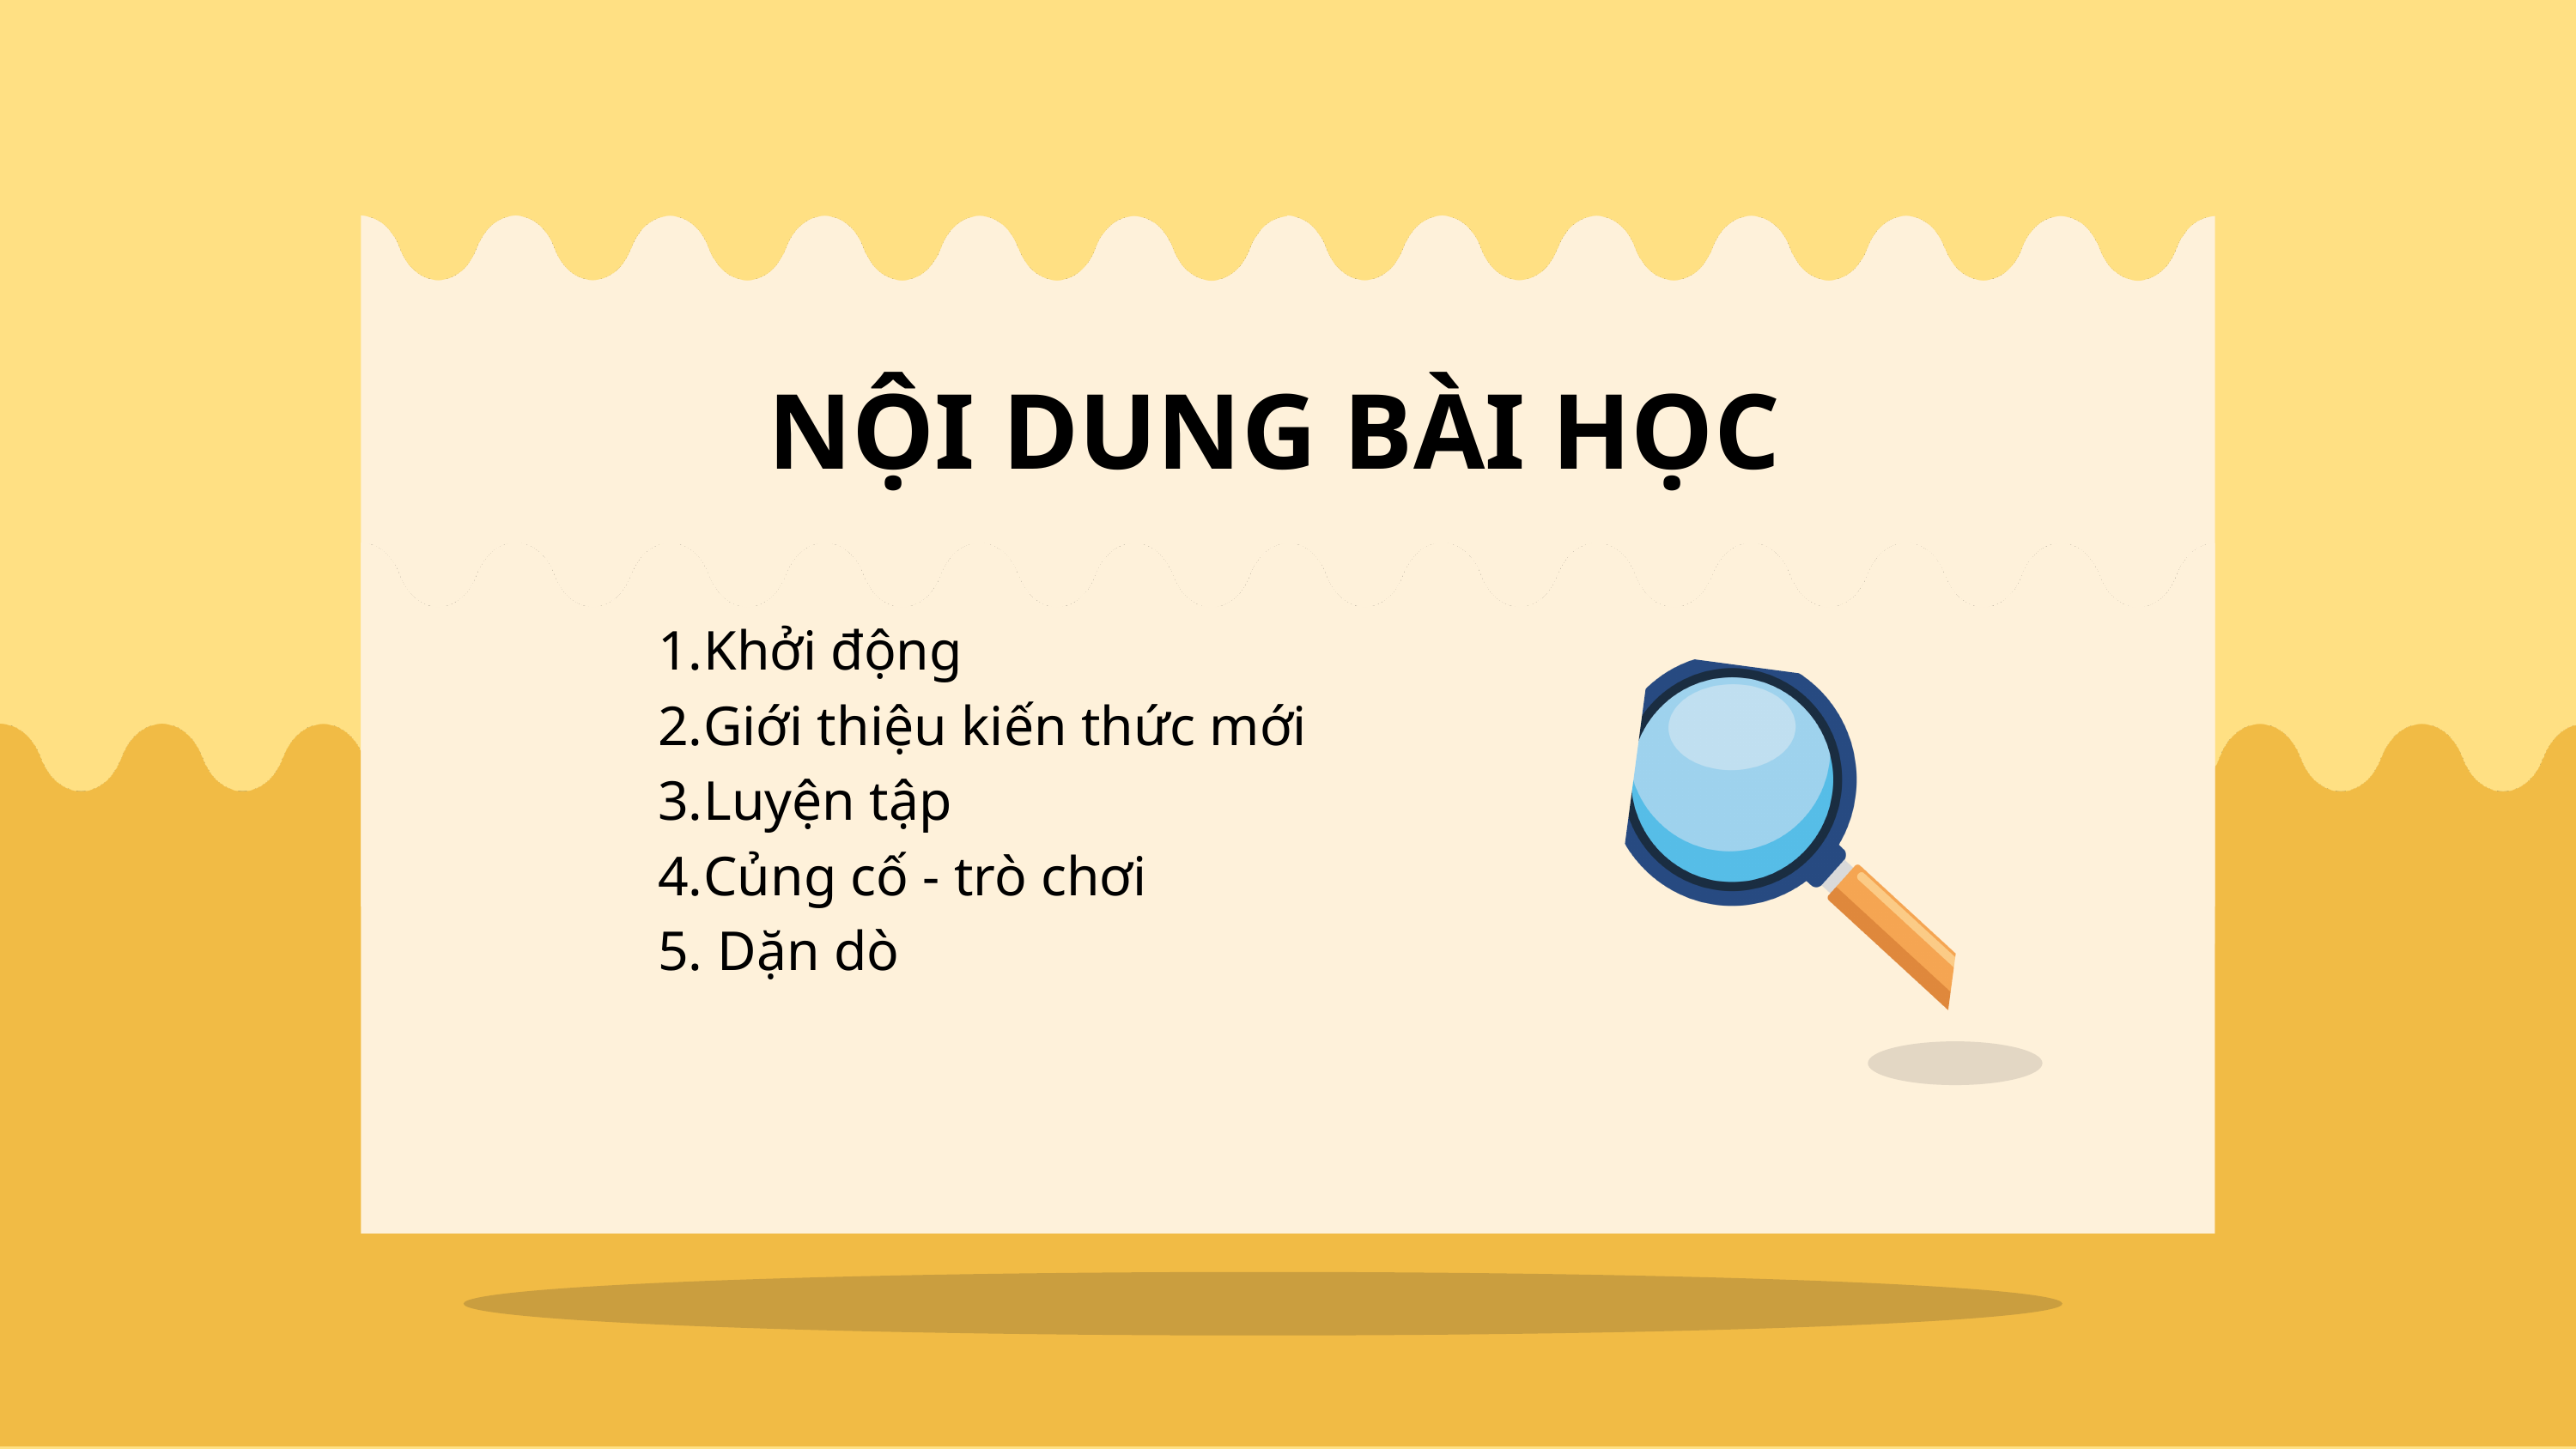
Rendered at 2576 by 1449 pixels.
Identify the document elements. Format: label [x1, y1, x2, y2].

text_box [463, 1271, 2063, 1336]
text_box [0, 724, 2576, 1446]
text_box [1868, 1040, 2043, 1086]
text_box [361, 215, 2215, 1234]
